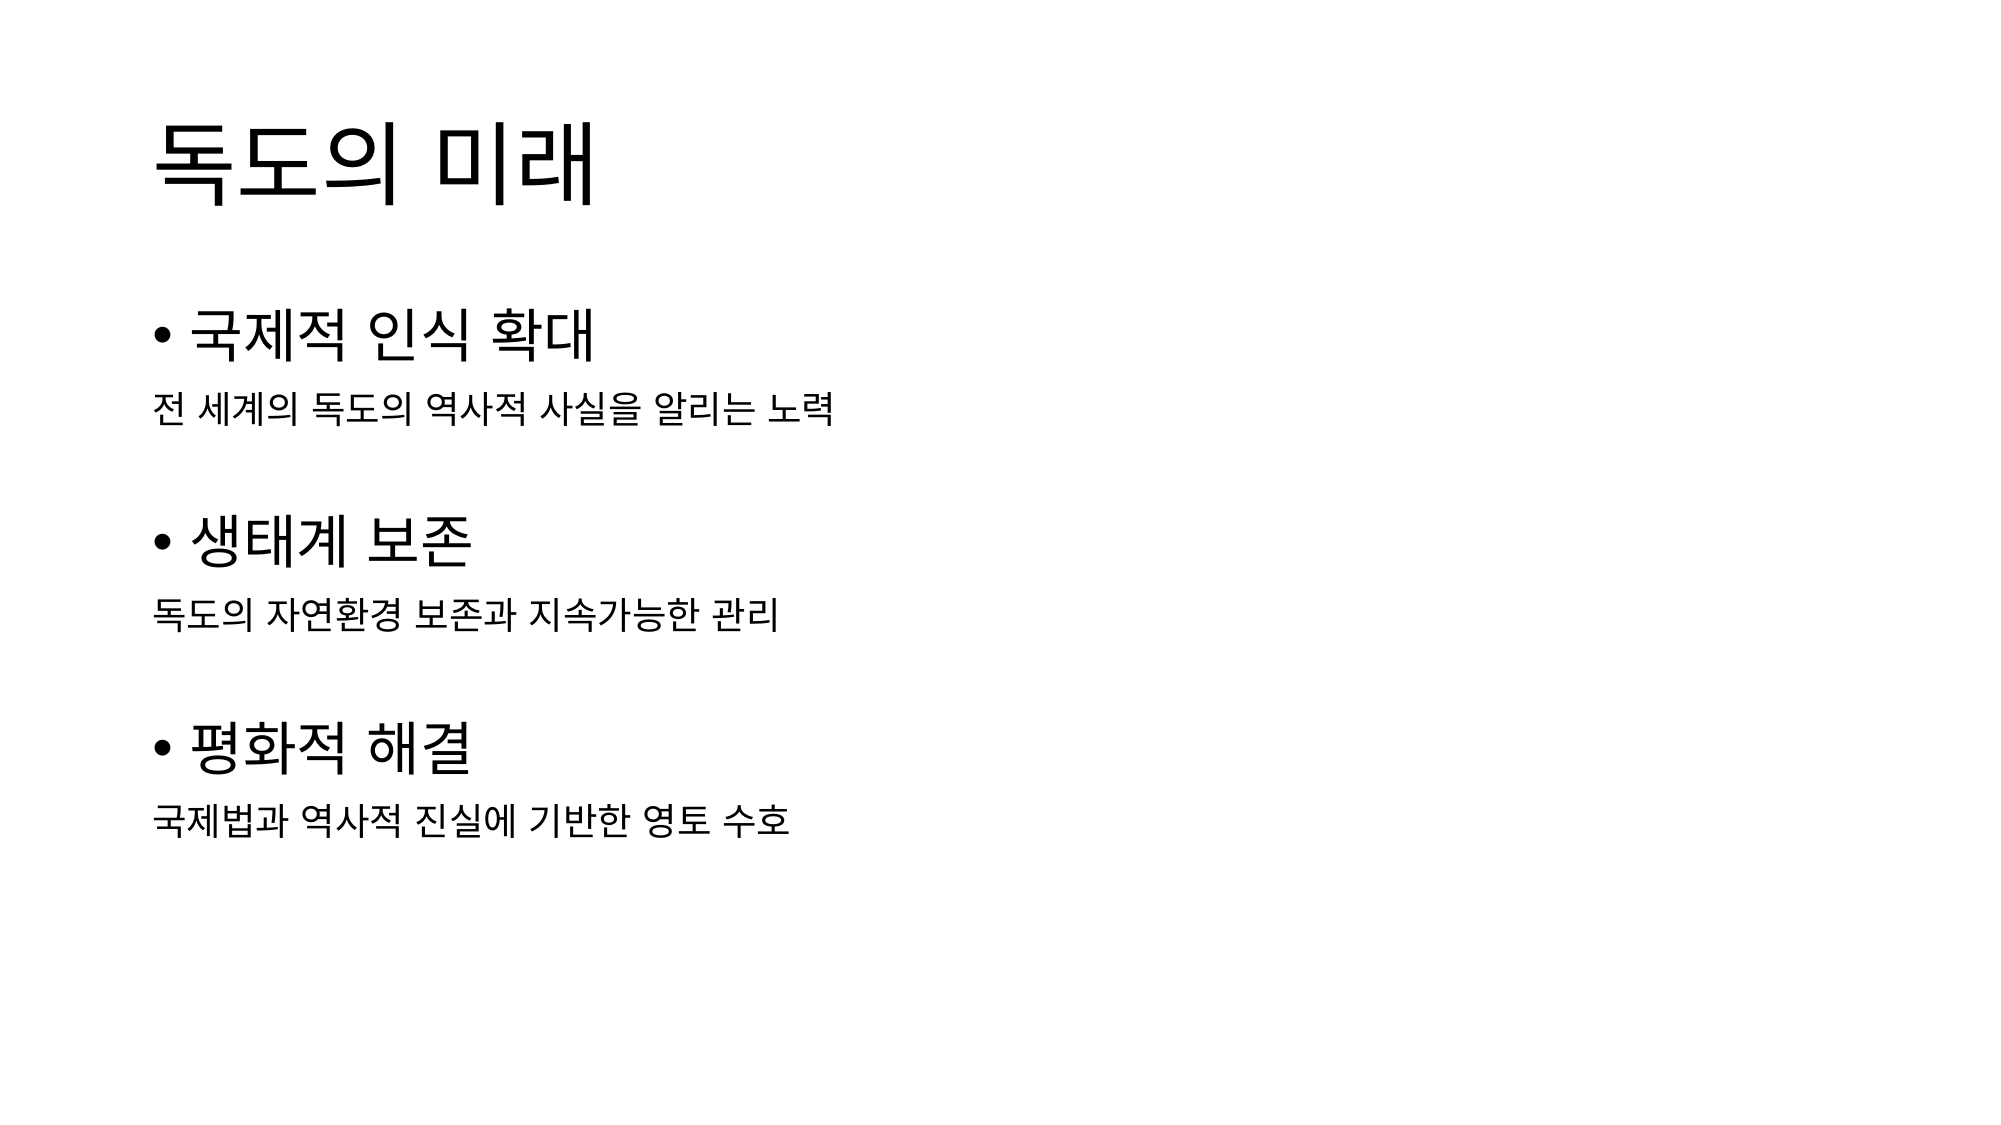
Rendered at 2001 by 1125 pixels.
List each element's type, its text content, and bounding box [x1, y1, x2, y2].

title 독도의 미래 [137, 59, 1863, 278]
list 국제적 인식 확대 전 세계의 독도의 역사적 사실을 알리는 노력 생태계 보존 독도의 자연환경 보존과 지속가능한 관리 평화적 해결 국제법과 역사적 진실에 기반한 영토 수호 [137, 299, 1863, 1014]
